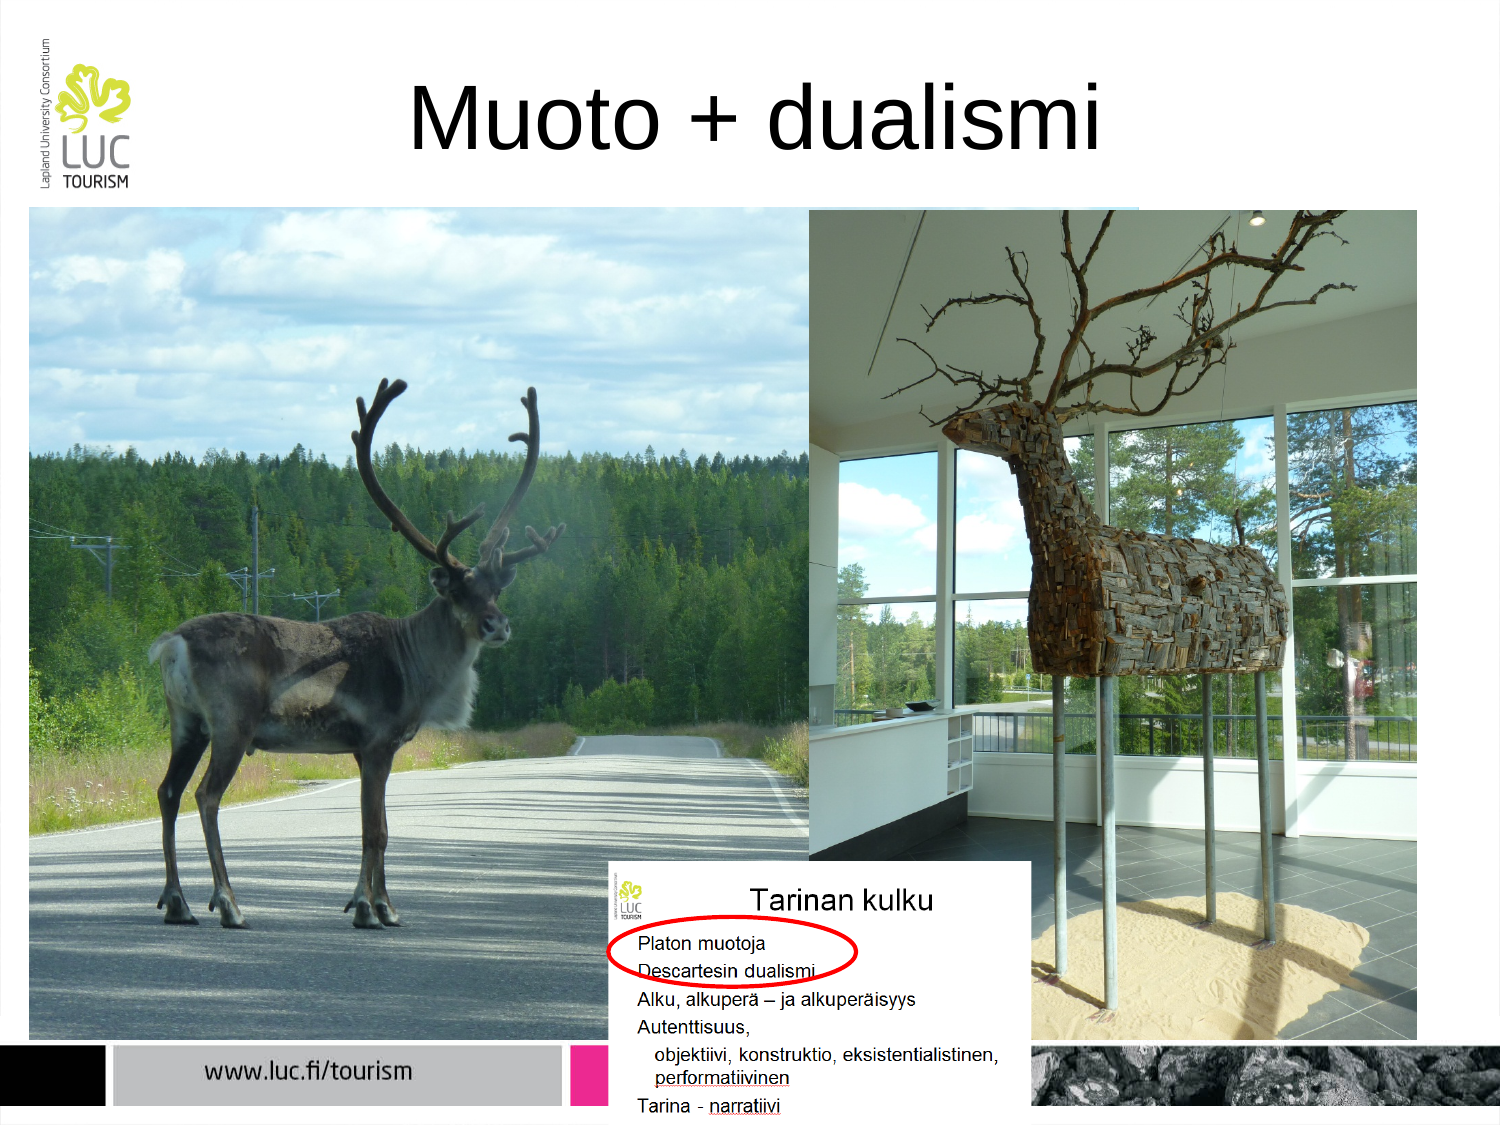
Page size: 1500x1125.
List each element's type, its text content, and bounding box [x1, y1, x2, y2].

title Muoto + dualismi [41, 42, 1471, 183]
picture [0, 0, 1500, 1125]
